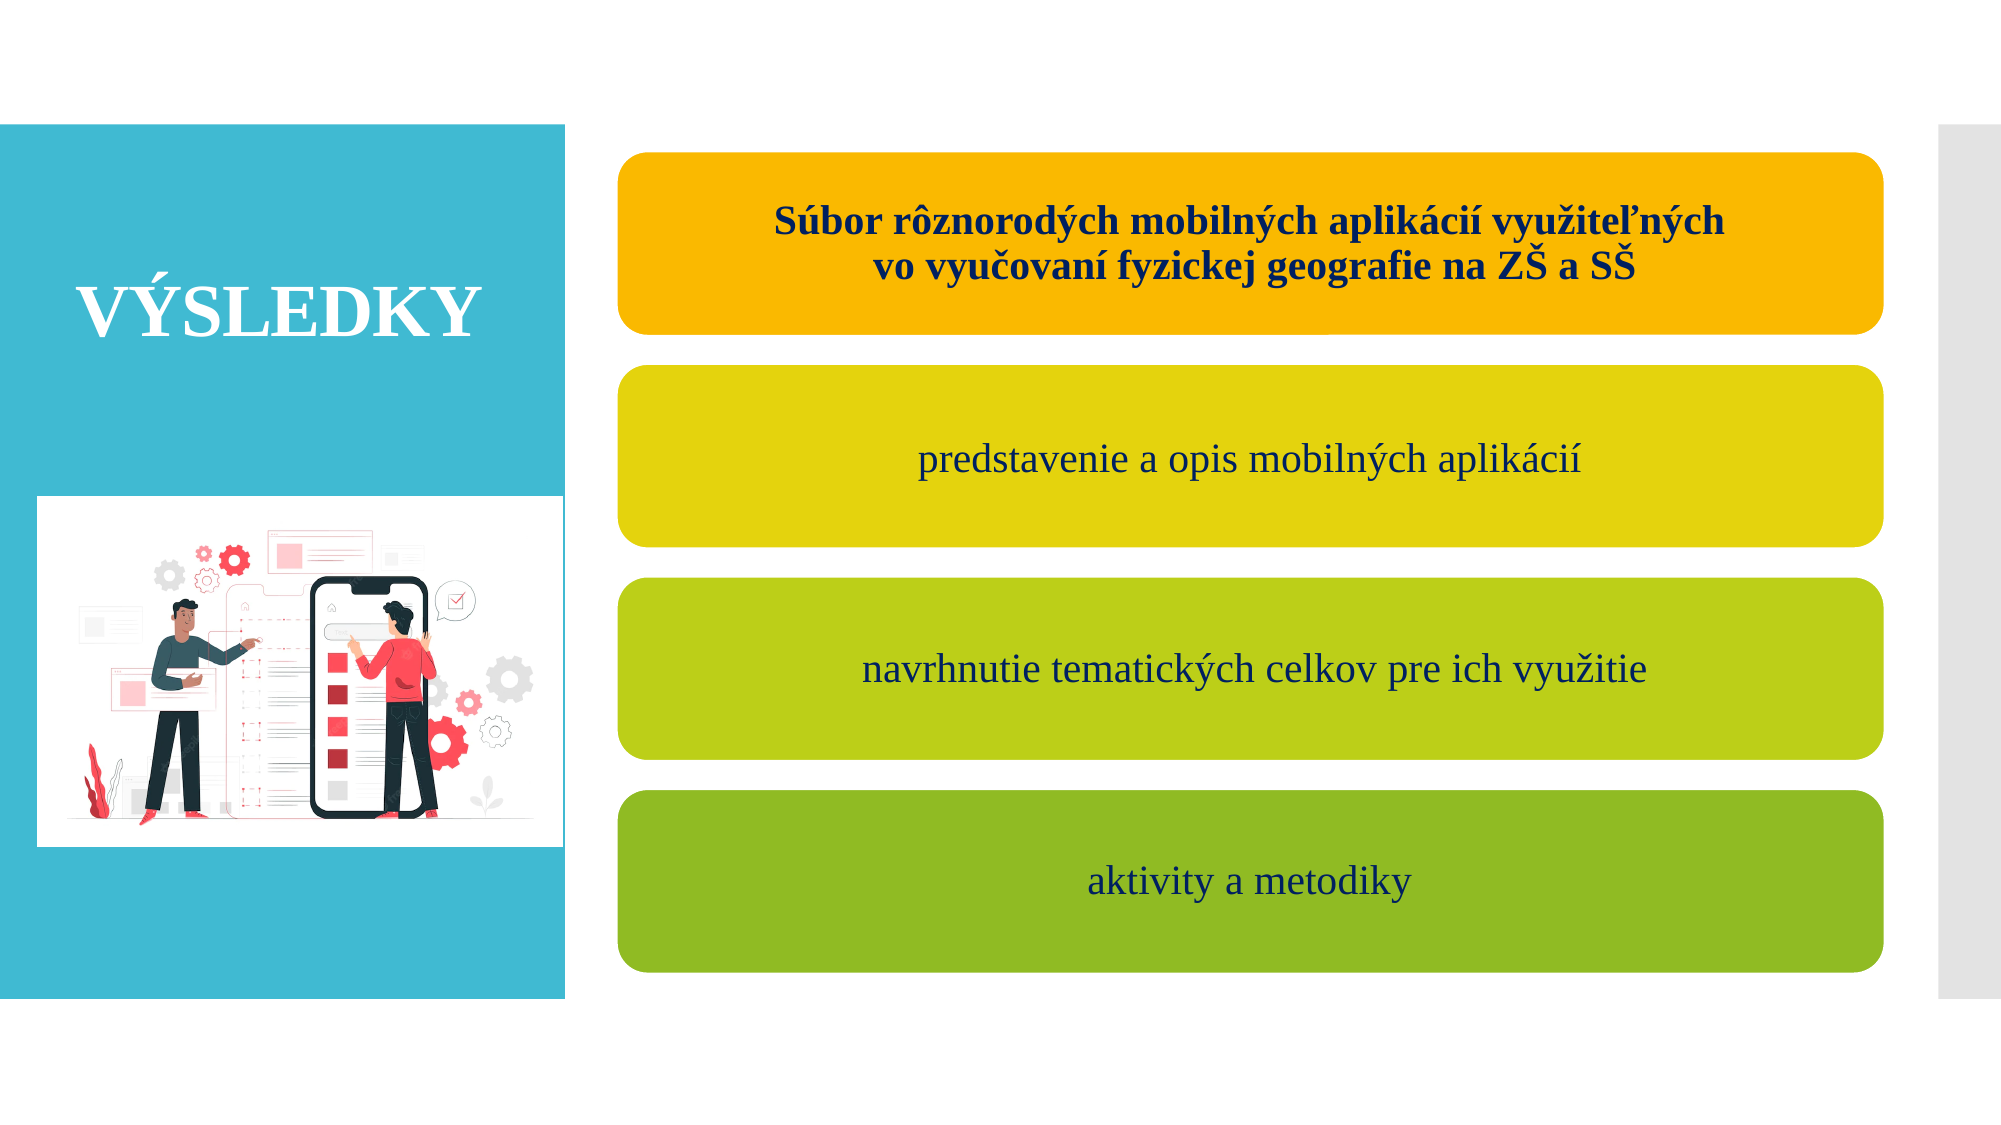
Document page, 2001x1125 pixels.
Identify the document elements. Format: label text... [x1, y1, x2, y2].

text_box VÝSLEDKY [37, 123, 522, 496]
picture [37, 496, 564, 847]
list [616, 145, 1885, 980]
